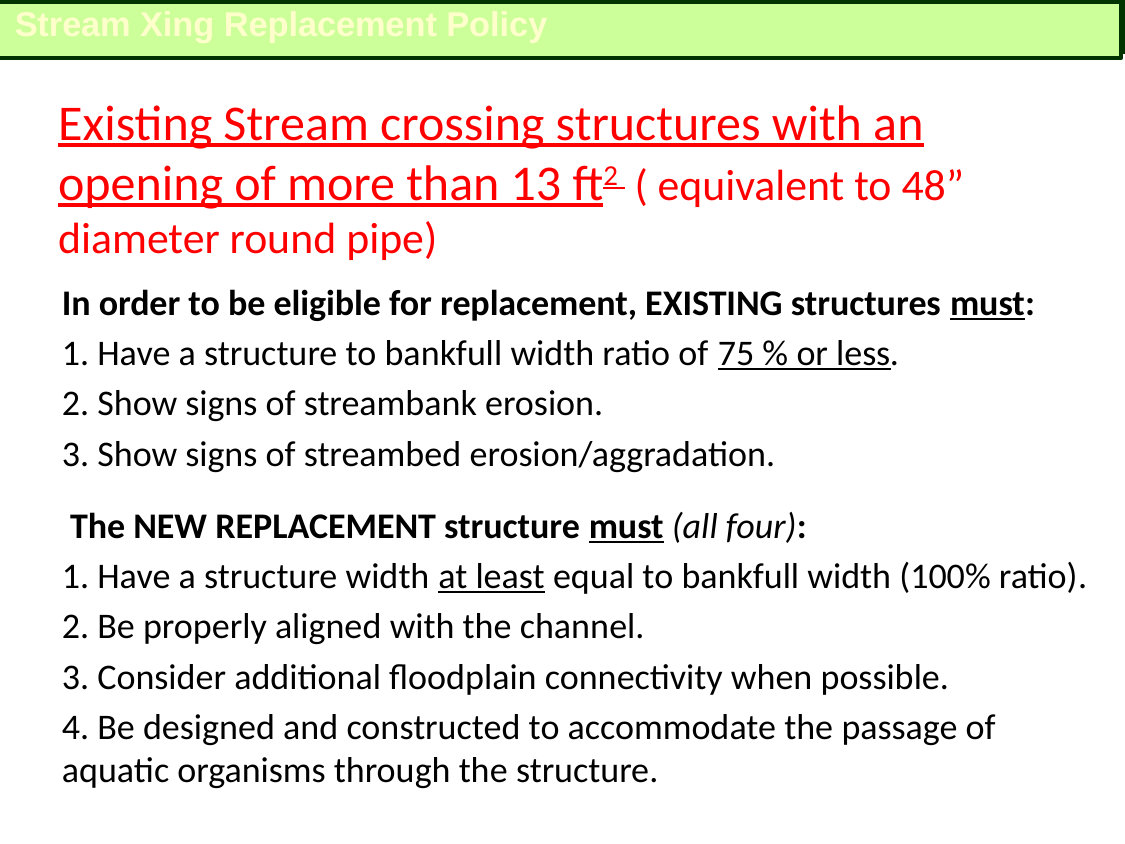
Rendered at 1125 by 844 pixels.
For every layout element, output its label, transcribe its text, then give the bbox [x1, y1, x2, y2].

text_box [0, 0, 1123, 60]
text_box Existing Stream crossing structures with an opening of more than 13 ft2 ( equivalent to 48” diameter round pipe) [46, 84, 1079, 797]
text_box Stream Xing Replacement Policy [0, 0, 565, 51]
subtitle In order to be eligible for replacement, EXISTING structures must: 1. Have a structure to bankfull width ratio of 75 % or less. 2. Show signs of streambank erosion. 3. Show signs of streambed erosion/aggradation. The NEW REPLACEMENT structure must (all four): 1. Have a structure width at least equal to bankfull width (100% ratio). 2. Be properly aligned with the channel. 3. Consider additional floodplain connectivity when possible. 4. Be designed and constructed to accommodate the passage of aquatic organisms through the structure. [46, 150, 1116, 844]
